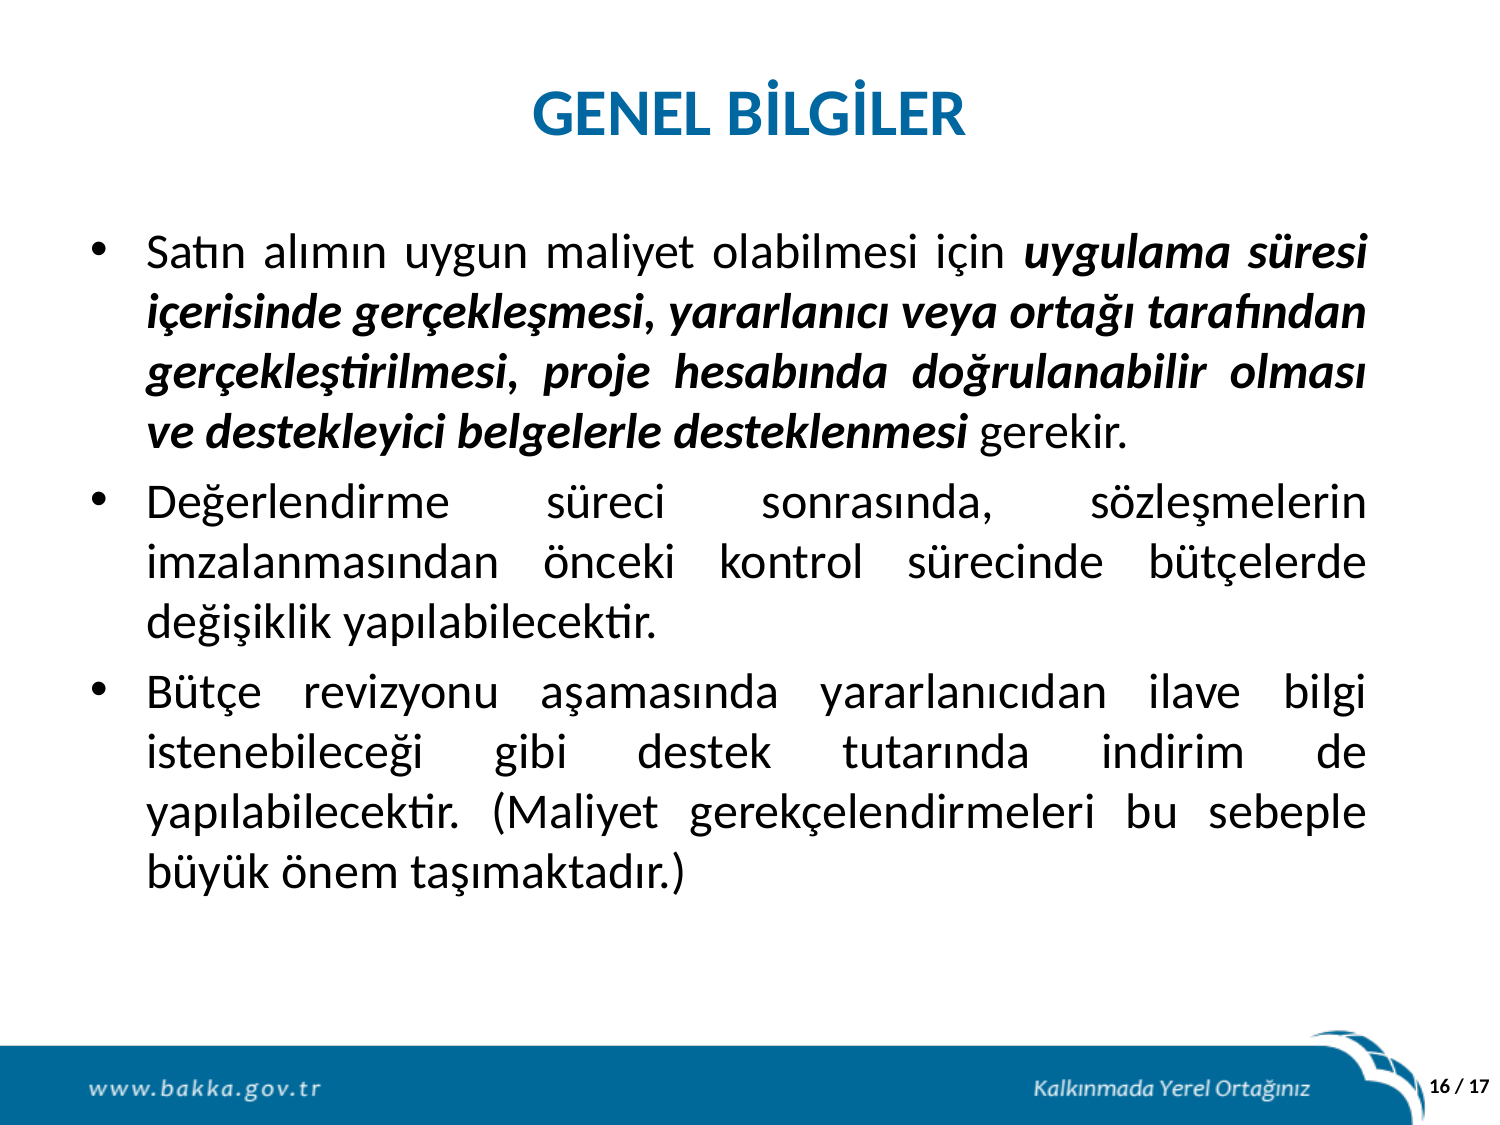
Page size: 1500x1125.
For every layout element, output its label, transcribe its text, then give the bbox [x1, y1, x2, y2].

title GENEL BİLGİLER [75, 45, 1425, 173]
list Satın alımın uygun maliyet olabilmesi için uygulama süresi içerisinde gerçekleşmesi, yararlanıcı veya ortağı tarafından gerçekleştirilmesi, proje hesabında doğrulanabilir olması ve destekleyici belgelerle desteklenmesi gerekir. Değerlendirme süreci sonrasında, sözleşmelerin imzalanmasından önceki kontrol sürecinde bütçelerde değişiklik yapılabilecektir. Bütçe revizyonu aşamasında yararlanıcıdan ilave bilgi istenebileceği gibi destek tutarında indirim de yapılabilecektir. (Maliyet gerekçelendirmeleri bu sebeple büyük önem taşımaktadır.) [75, 211, 1384, 1005]
